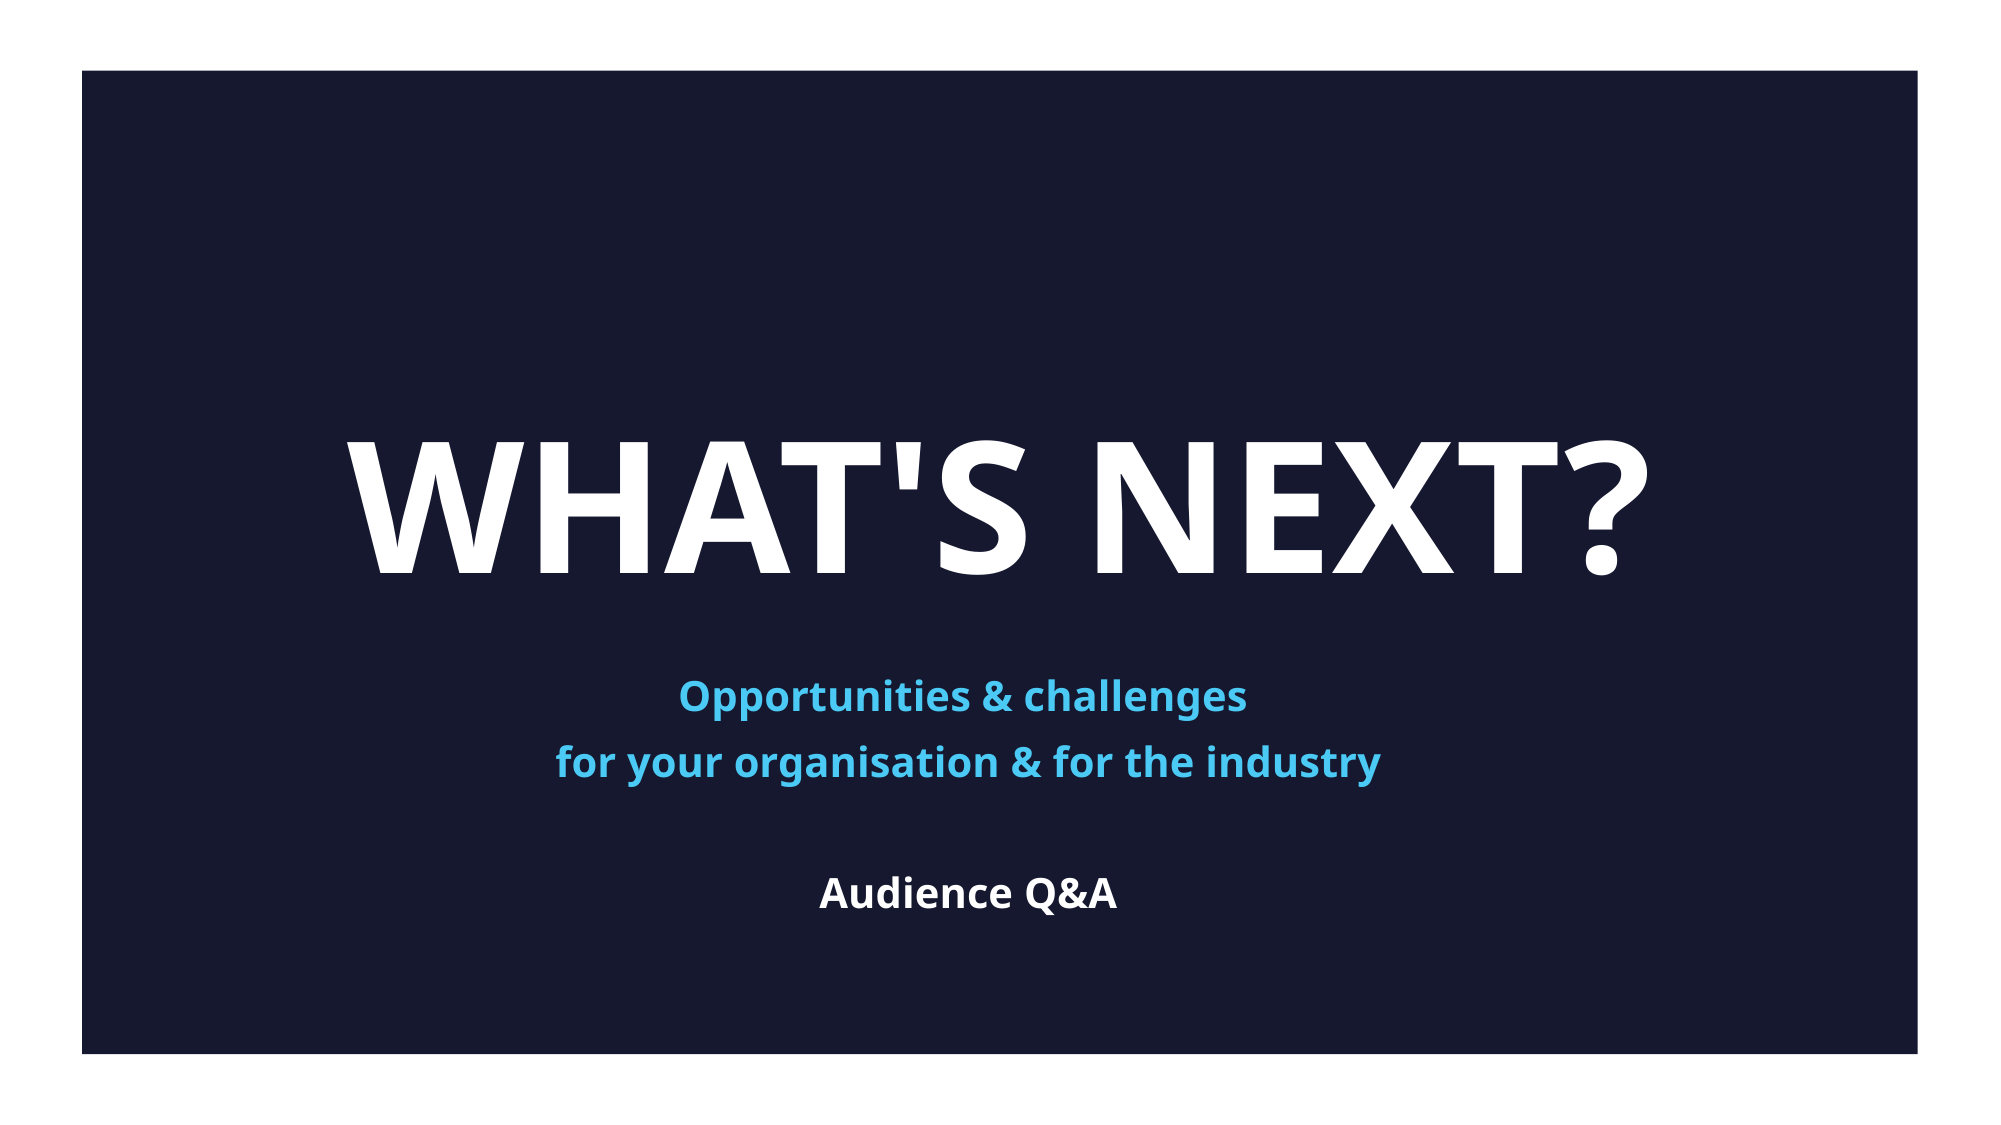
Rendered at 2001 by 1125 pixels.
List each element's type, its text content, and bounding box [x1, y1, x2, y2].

list Opportunities & challenges for your organisation & for the industry Audience Q&A [380, 668, 1557, 802]
title WHAT'S NEXT? [241, 405, 1759, 624]
text_box [81, 70, 1919, 1055]
